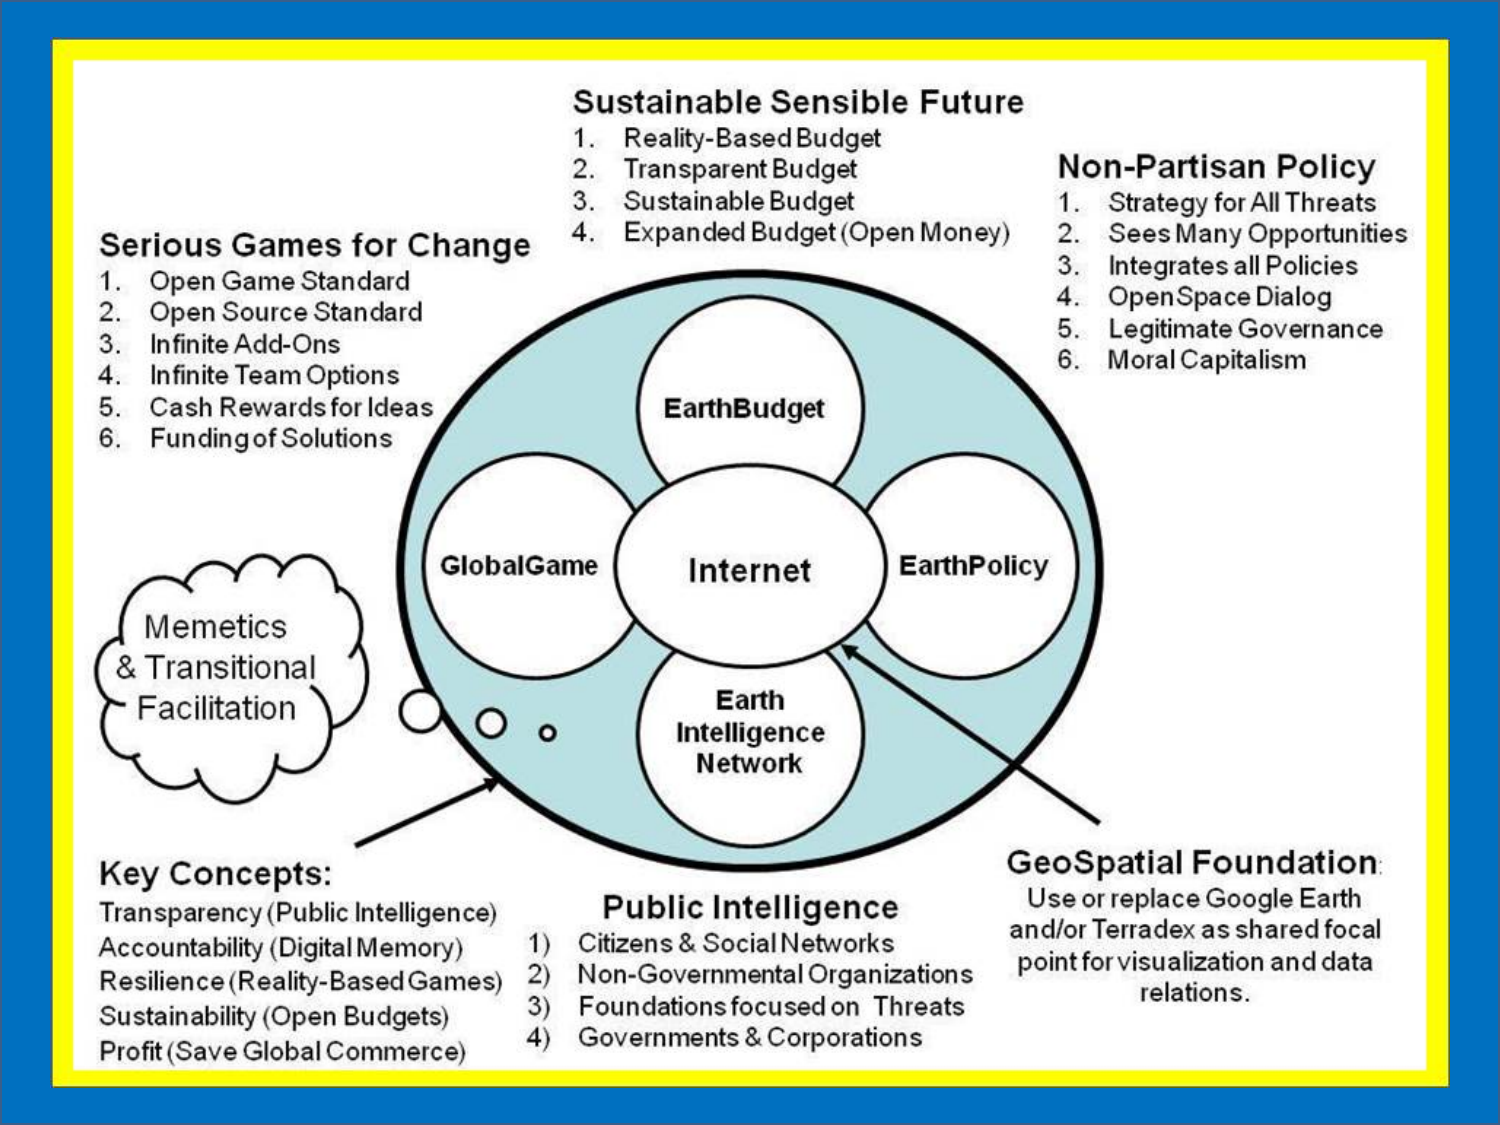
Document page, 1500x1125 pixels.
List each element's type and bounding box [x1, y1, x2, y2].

text_box [0, 0, 1500, 1125]
picture [49, 37, 1451, 1088]
